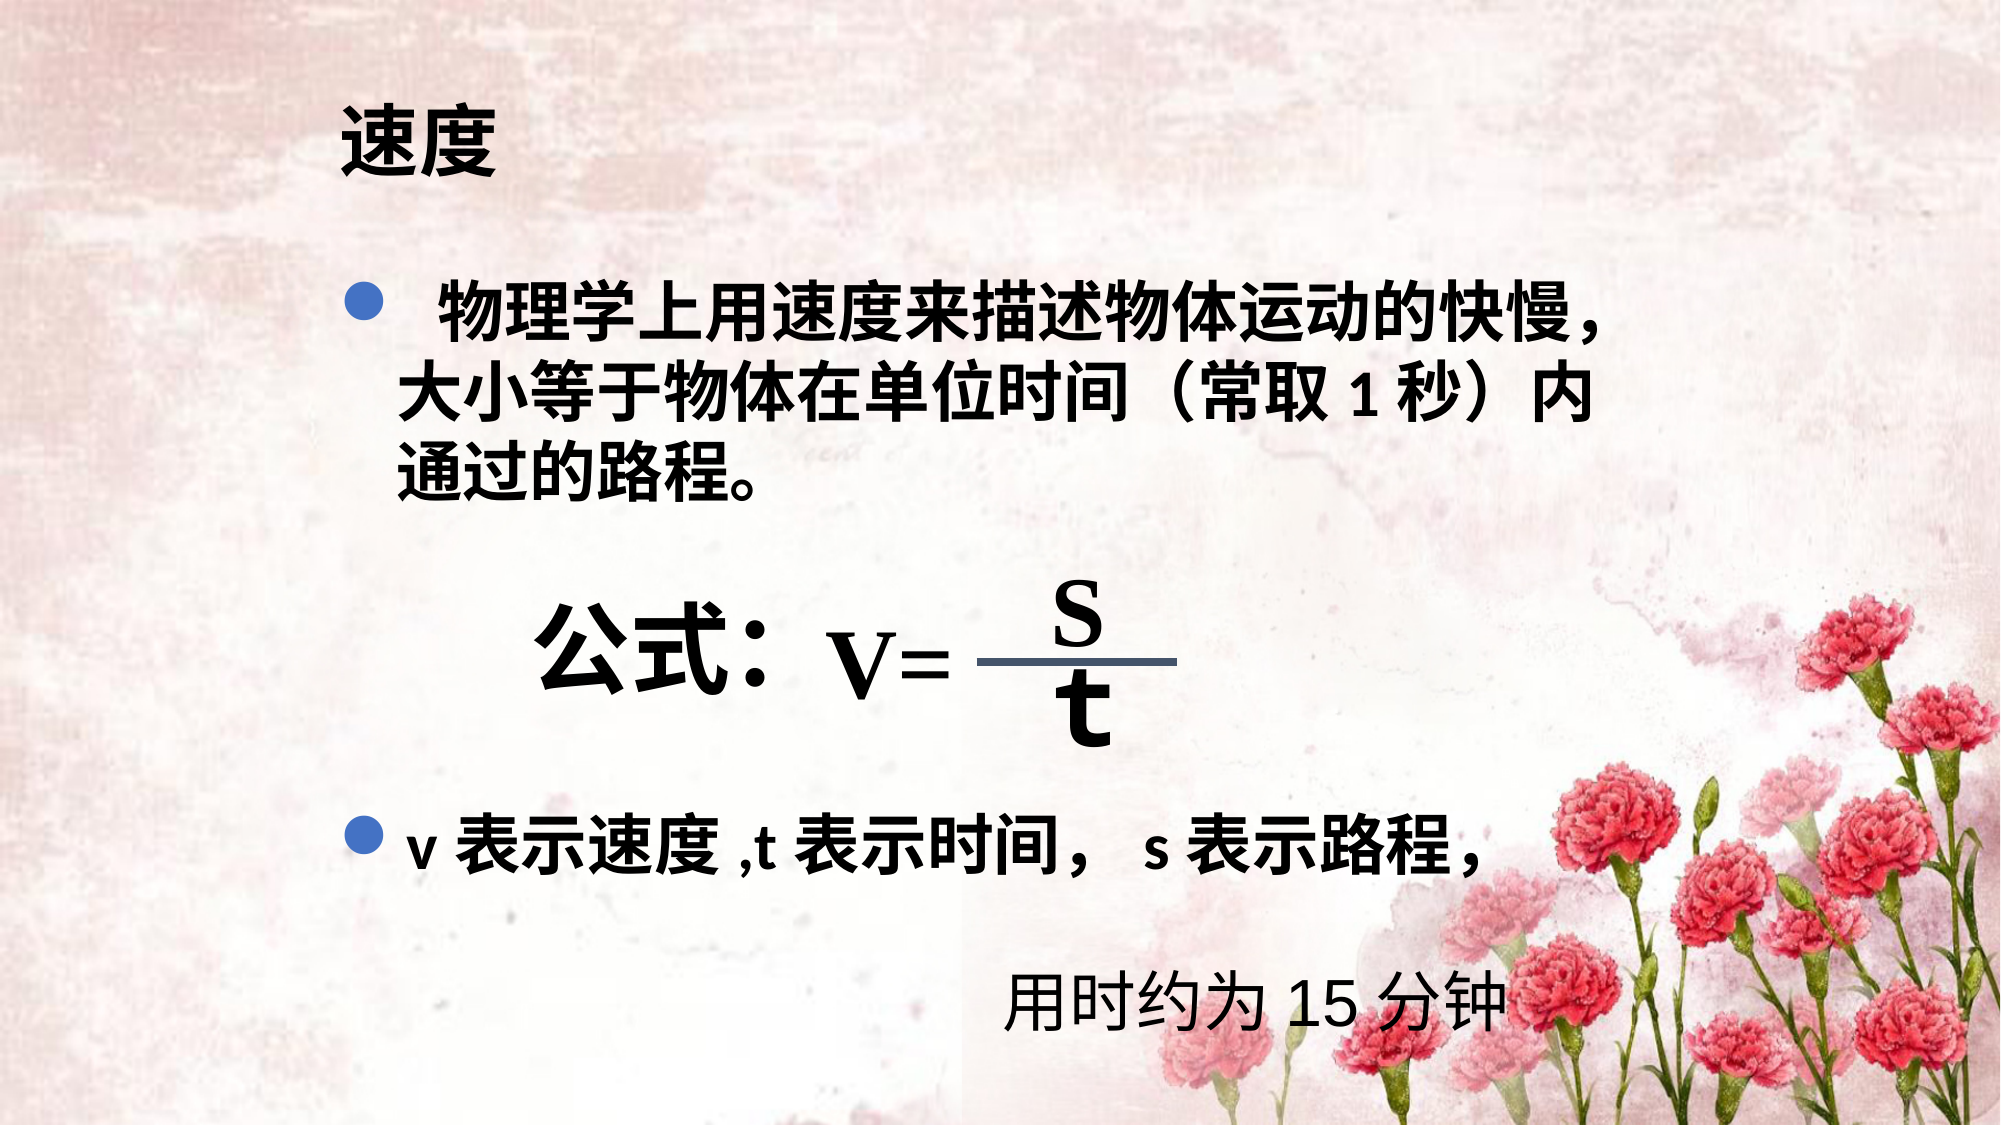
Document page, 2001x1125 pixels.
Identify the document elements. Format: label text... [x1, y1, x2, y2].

picture [0, 0, 2001, 1125]
list 物理学上用速度来描述物体运动的快慢，大小等于物体在单位时间（常取1秒）内通过的路程。 v表示速度,t表示时间，s表示路程， [324, 262, 1675, 1006]
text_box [515, 538, 1190, 777]
text_box 用时约为15分钟 [988, 952, 1750, 1047]
title 速度 [324, 45, 1675, 233]
